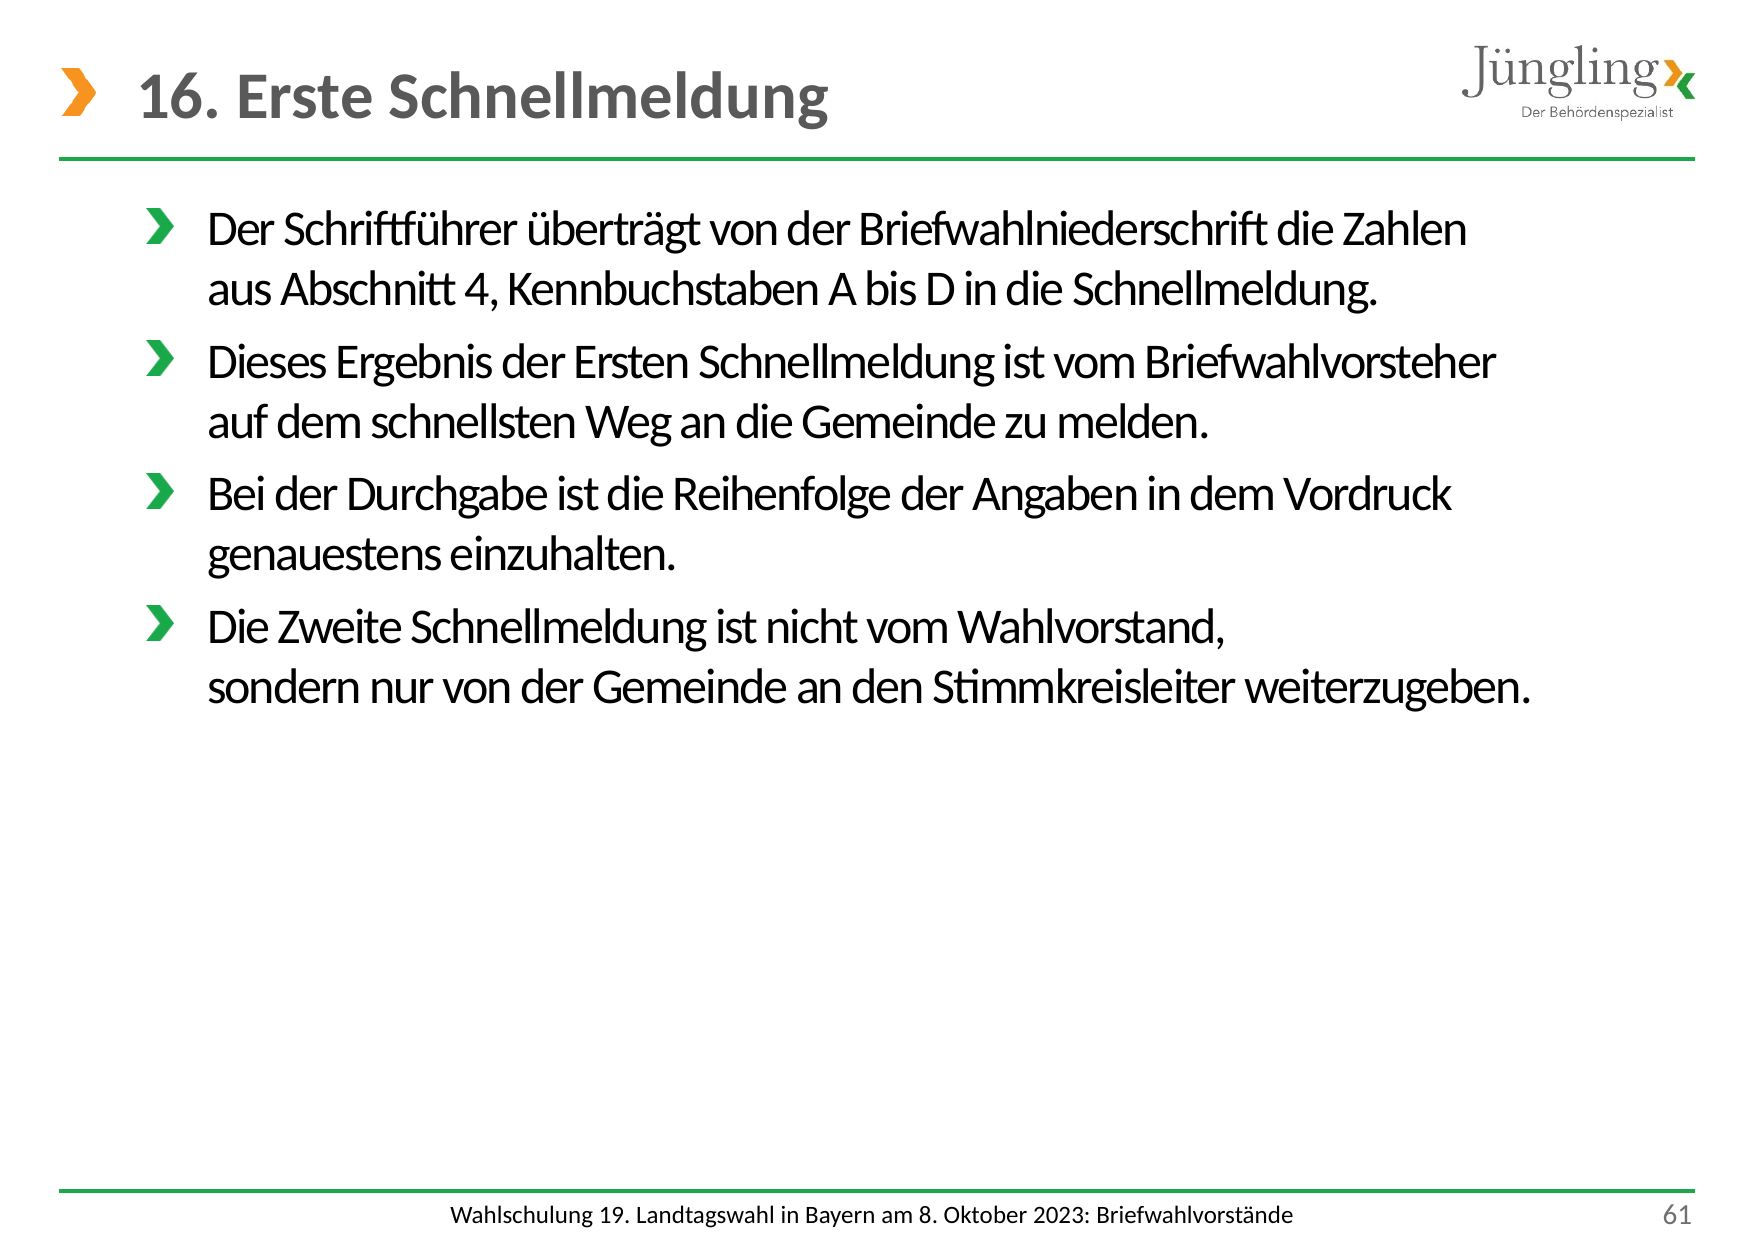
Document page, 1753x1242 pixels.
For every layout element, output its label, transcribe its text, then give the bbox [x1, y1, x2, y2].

picture [146, 208, 174, 244]
slide_number 61 [1288, 1195, 1692, 1232]
text_box Der Schriftführer überträgt von der Briefwahlniederschrift die Zahlen aus Abschnitt 4, Kennbuchstaben A bis D in die Schnellmeldung. Dieses Ergebnis der Ersten Schnellmeldung ist vom Briefwahlvorsteher auf dem schnellsten Weg an die Gemeinde zu melden. Bei der Durchgabe ist die Reihenfolge der Angaben in dem Vordruck genauestens einzuhalten. Die Zweite Schnellmeldung ist nicht vom Wahlvorstand, sondern nur von der Gemeinde an den Stimmkreisleiter weiterzugeben. [88, 195, 1692, 714]
title 16. Erste Schnellmeldung [59, 51, 1643, 260]
picture [146, 473, 174, 509]
picture [146, 340, 174, 376]
picture [146, 605, 174, 641]
picture [1462, 45, 1695, 121]
picture [61, 68, 96, 116]
